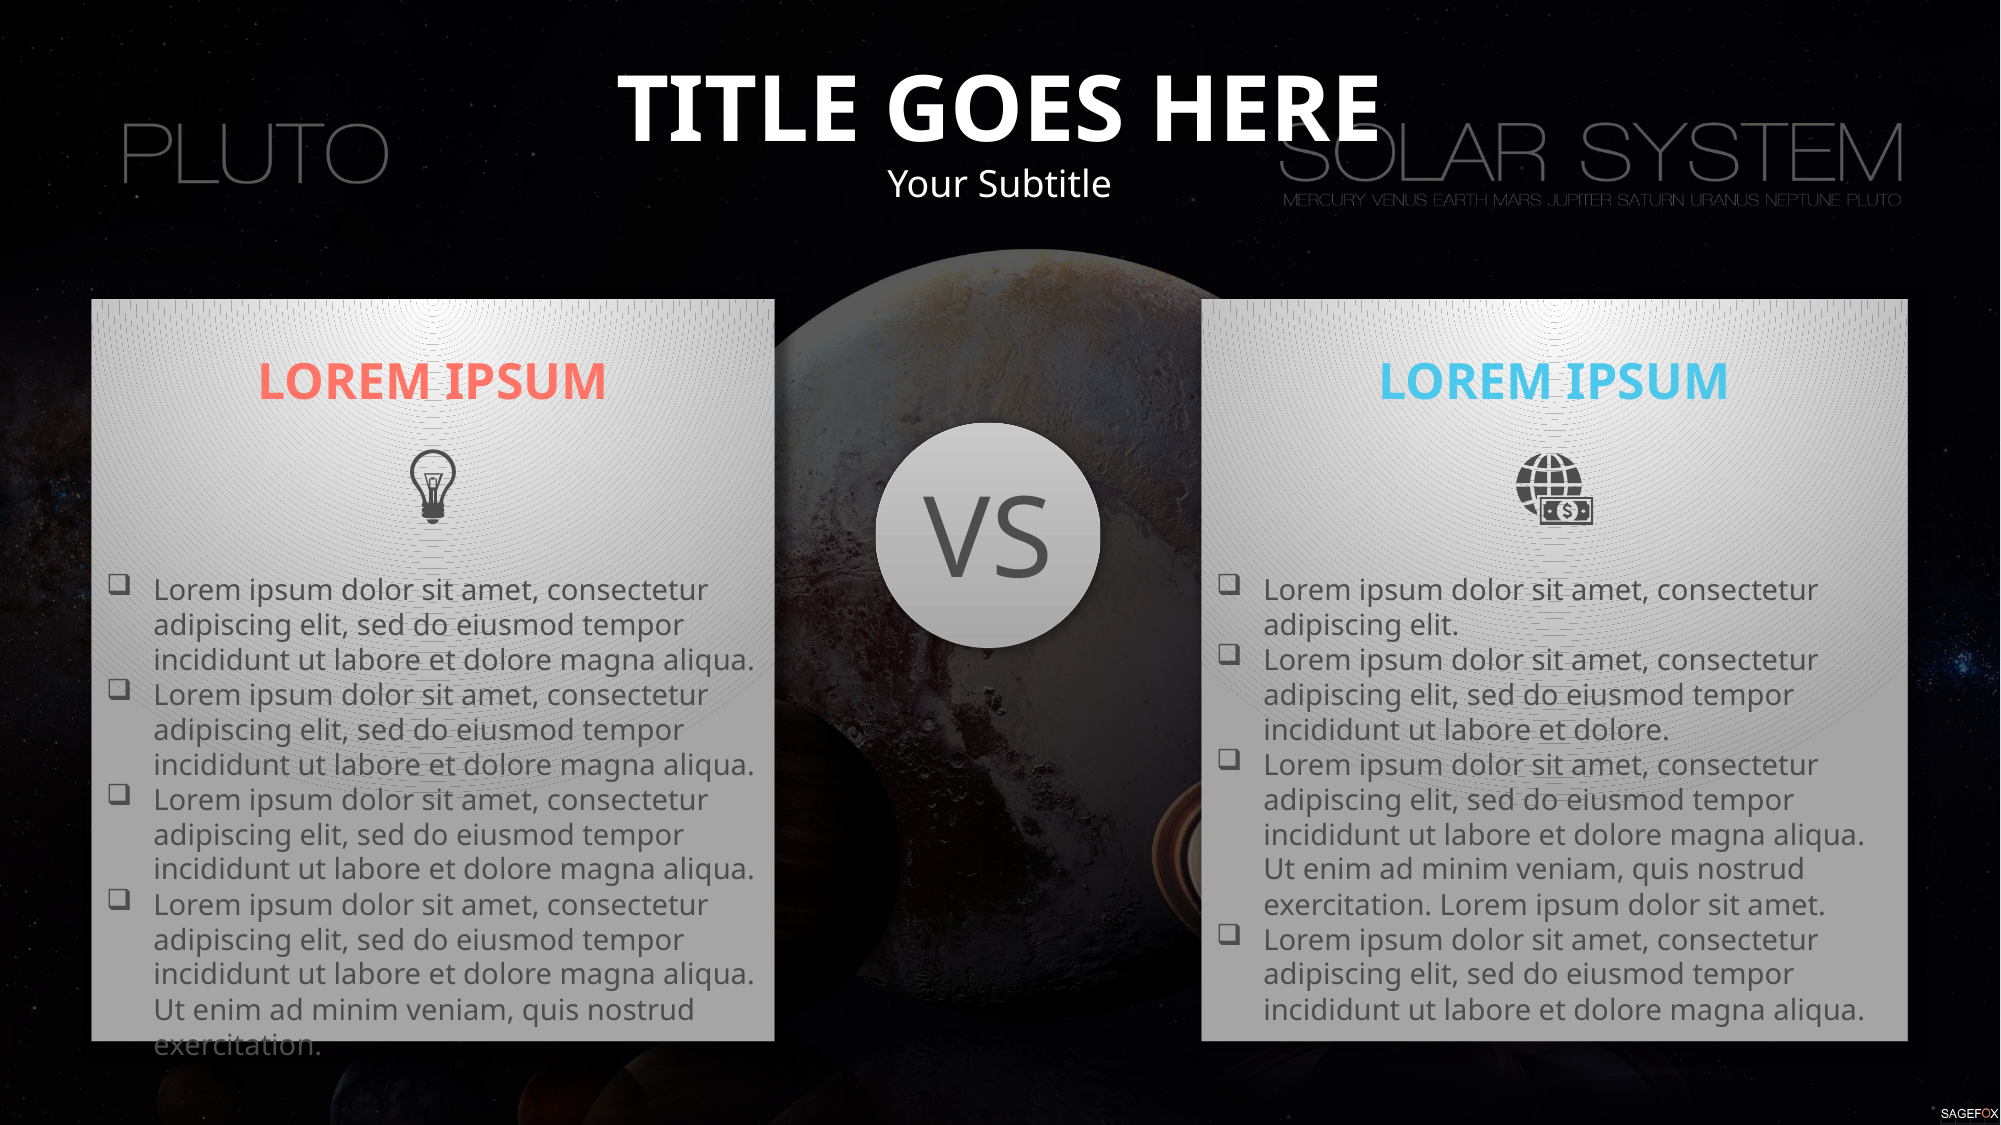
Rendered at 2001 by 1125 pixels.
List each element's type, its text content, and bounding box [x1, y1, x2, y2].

text_box LOREM IPSUM [1201, 342, 1908, 417]
text_box [904, 612, 1072, 649]
text_box VS [838, 457, 1138, 612]
text_box LOREM IPSUM [91, 342, 775, 417]
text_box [410, 449, 456, 525]
text_box [1201, 299, 1909, 1042]
text_box Lorem ipsum dolor sit amet, consectetur adipiscing elit. Lorem ipsum dolor sit amet, consectetur adipiscing elit, sed do eiusmod tempor incididunt ut labore et dolore. Lorem ipsum dolor sit amet, consectetur adipiscing elit, sed do eiusmod tempor incididunt ut labore et dolore magna aliqua. Ut enim ad minim veniam, quis nostrud exercitation. Lorem ipsum dolor sit amet. Lorem ipsum dolor sit amet, consectetur adipiscing elit, sed do eiusmod tempor incididunt ut labore et dolore magna aliqua. [1201, 538, 1908, 1034]
picture [0, 0, 2001, 1125]
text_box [1516, 453, 1594, 525]
text_box [91, 417, 775, 538]
text_box Lorem ipsum dolor sit amet, consectetur adipiscing elit, sed do eiusmod tempor incididunt ut labore et dolore magna aliqua. Lorem ipsum dolor sit amet, consectetur adipiscing elit, sed do eiusmod tempor incididunt ut labore et dolore magna aliqua. Lorem ipsum dolor sit amet, consectetur adipiscing elit, sed do eiusmod tempor incididunt ut labore et dolore magna aliqua. Lorem ipsum dolor sit amet, consectetur adipiscing elit, sed do eiusmod tempor incididunt ut labore et dolore magna aliqua. Ut enim ad minim veniam, quis nostrud exercitation. [91, 538, 775, 1069]
text_box [91, 299, 775, 342]
text_box TITLE GOES HERE Your Subtitle [548, 42, 1452, 212]
text_box [905, 421, 1071, 457]
